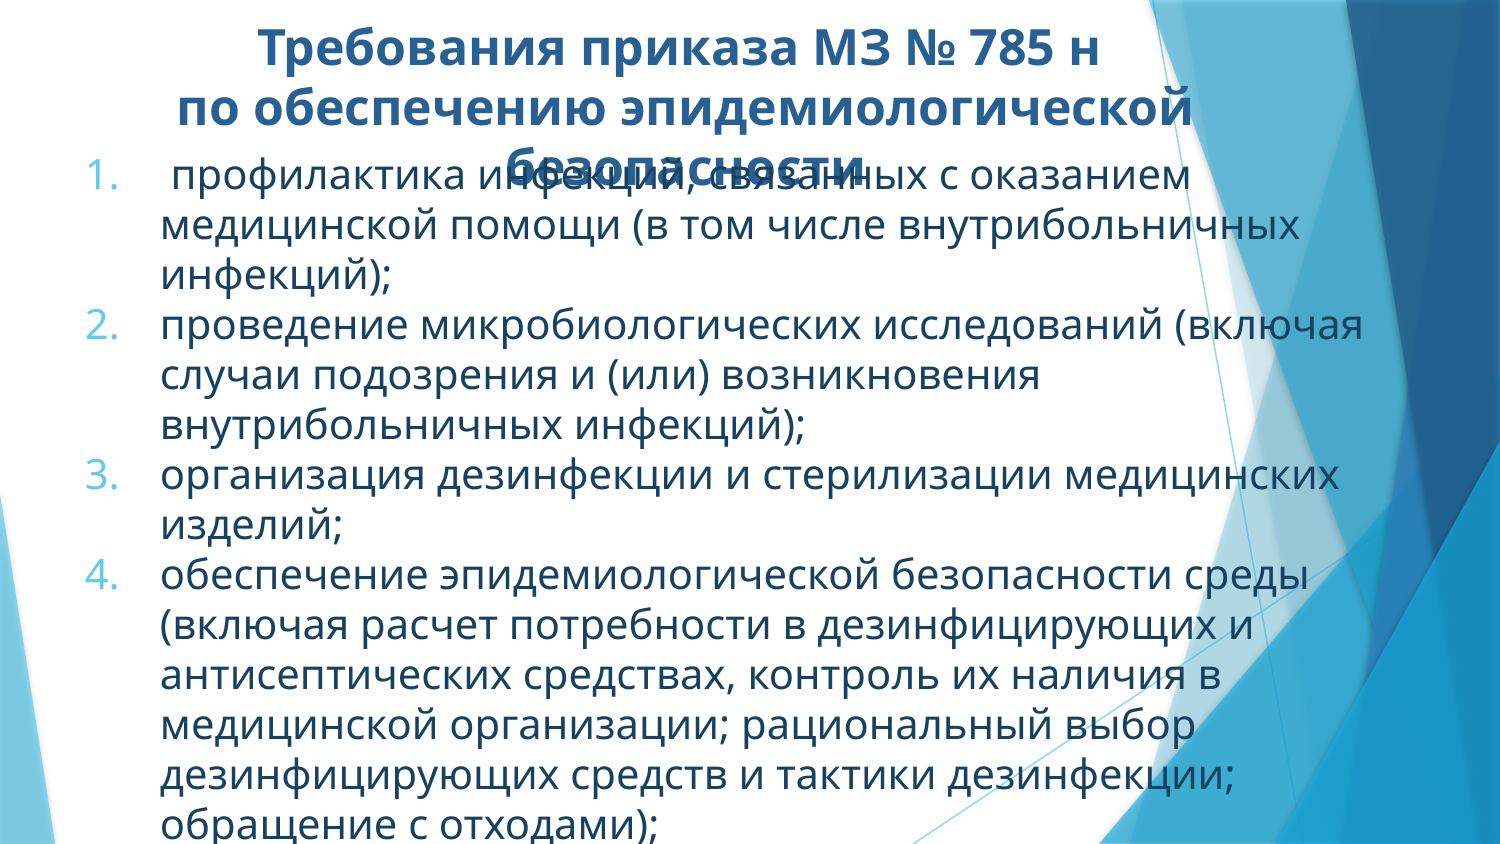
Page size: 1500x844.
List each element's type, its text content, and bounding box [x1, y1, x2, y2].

list профилактика инфекций, связанных с оказанием медицинской помощи (в том числе внутрибольничных инфекций); проведение микробиологических исследований (включая случаи подозрения и (или) возникновения внутрибольничных инфекций); организация дезинфекции и стерилизации медицинских изделий; обеспечение эпидемиологической безопасности среды (включая расчет потребности в дезинфицирующих и антисептических средствах, контроль их наличия в медицинской организации; рациональный выбор дезинфицирующих средств и тактики дезинфекции; обращение с отходами); соблюдение технологий проведения инвазивных вмешательств; обеспечение условий оказания медицинской помощи пациентам, требующим изоляции (с инфекциями, передающимися воздушно-капельным путем, особо [51, 132, 1411, 594]
title Требования приказа МЗ № 785 н по обеспечению эпидемиологической безопасности [0, 0, 1385, 94]
